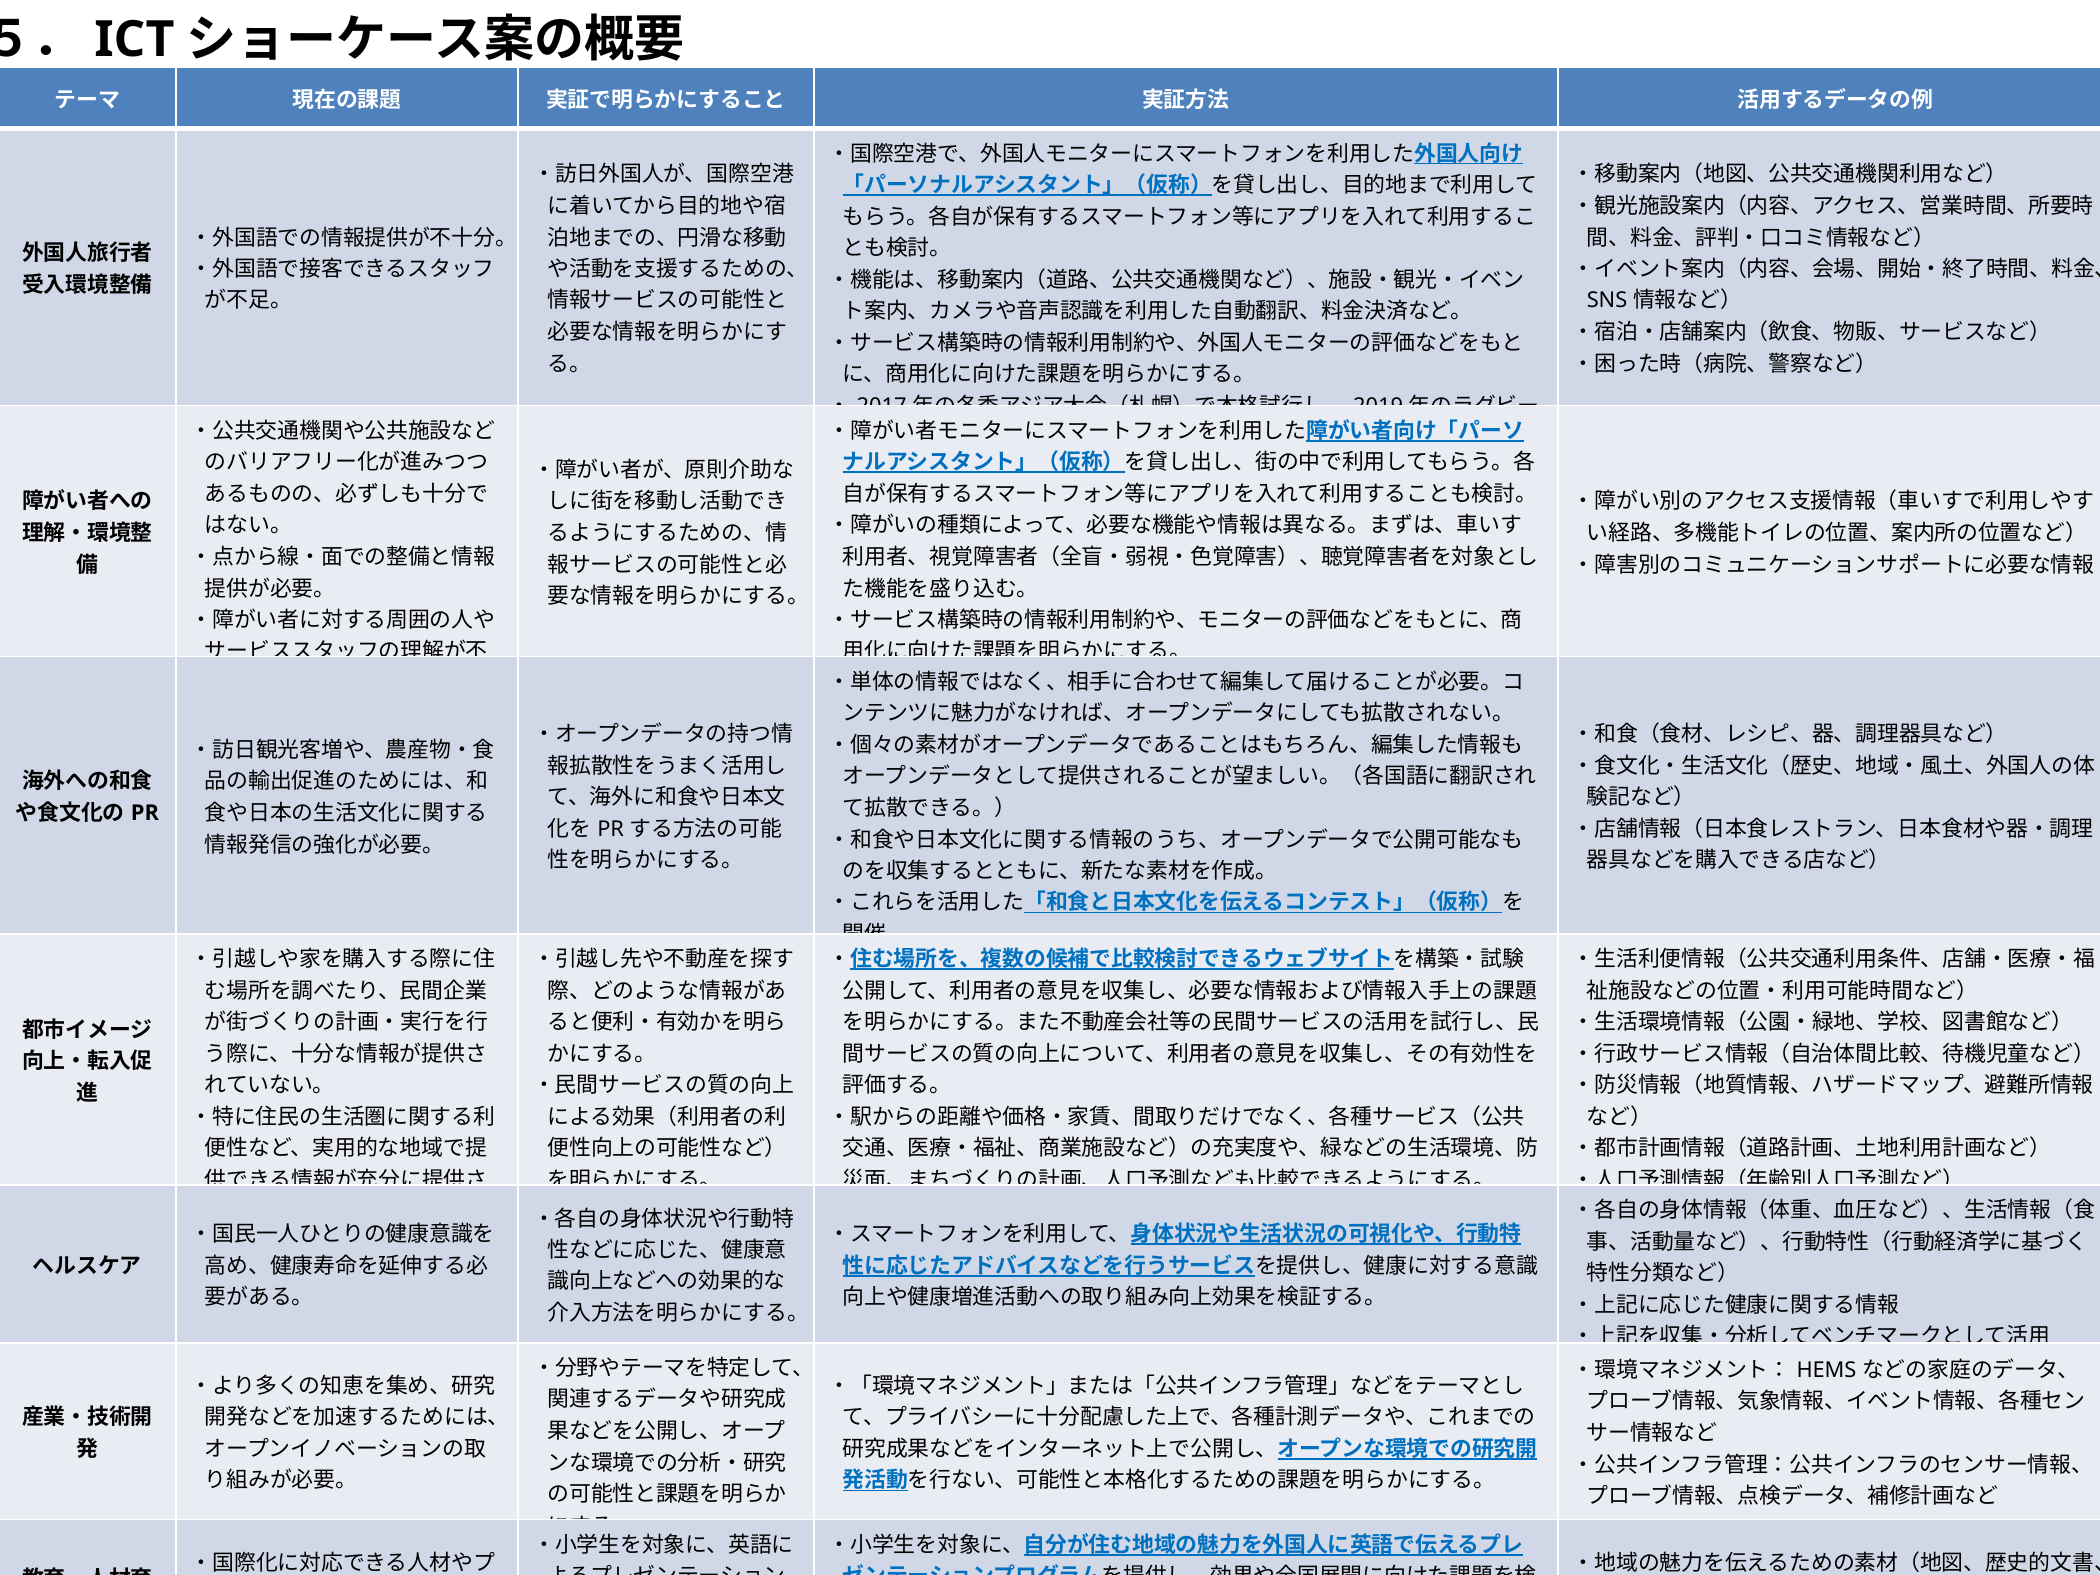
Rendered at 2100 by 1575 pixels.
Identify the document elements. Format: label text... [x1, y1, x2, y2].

table_header テーマ [0, 68, 175, 126]
table_cell ・障がい別のアクセス支援情報（車いすで利用しやすい経路、多機能トイレの位置、案内所の位置など） ・障害別のコミュニケーションサポートに必要な情報 [1559, 406, 2100, 656]
table_header 実証で明らかにすること [519, 68, 813, 126]
table_cell ・国民一人ひとりの健康意識を高め、健康寿命を延伸する必要がある。 [177, 1186, 517, 1342]
table_cell ・環境マネジメント：HEMSなどの家庭のデータ、プローブ情報、気象情報、イベント情報、各種センサー情報など ・公共インフラ管理：公共インフラのセンサー情報、プローブ情報、点検データ、補修計画など [1559, 1344, 2100, 1519]
table_cell ・引越し先や不動産を探す際、どのような情報があると便利・有効かを明らかにする。 ・民間サービスの質の向上による効果（利用者の利便性向上の可能性など）を明らかにする。 [519, 935, 813, 1184]
table_cell ・訪日観光客増や、農産物・食品の輸出促進のためには、和食や日本の生活文化に関する情報発信の強化が必要。 [177, 657, 517, 933]
table_header 活用するデータの例 [1559, 68, 2100, 126]
table_cell ・単体の情報ではなく、相手に合わせて編集して届けることが必要。コンテンツに魅力がなければ、オープンデータにしても拡散されない。 ・個々の素材がオープンデータであることはもちろん、編集した情報もオープンデータとして提供されることが望ましい。（各国語に翻訳されて拡散できる。） ・和食や日本文化に関する情報のうち、オープンデータで公開可能なものを収集するとともに、新たな素材を作成。 ・これらを活用した「和食と日本文化を伝えるコンテスト」（仮称）を開催。 ・海外からの参加も募る。 [815, 657, 1557, 933]
table_cell ・障がい者が、原則介助なしに街を移動し活動できるようにするための、情報サービスの可能性と必要な情報を明らかにする。 [519, 406, 813, 656]
table_header 実証方法 [815, 68, 1557, 126]
table_cell ・住む場所を、複数の候補で比較検討できるウェブサイトを構築・試験公開して、利用者の意見を収集し、必要な情報および情報入手上の課題を明らかにする。また不動産会社等の民間サービスの活用を試行し、民間サービスの質の向上について、利用者の意見を収集し、その有効性を評価する。 ・駅からの距離や価格・家賃、間取りだけでなく、各種サービス（公共交通、医療・福祉、商業施設など）の充実度や、緑などの生活環境、防災面、まちづくりの計画、人口予測なども比較できるようにする。 [815, 935, 1557, 1184]
table_cell 障がい者への 理解・環境整備 [0, 406, 175, 656]
table_cell ・移動案内（地図、公共交通機関利用など） ・観光施設案内（内容、アクセス、営業時間、所要時間、料金、評判・口コミ情報など） ・イベント案内（内容、会場、開始・終了時間、料金、SNS情報など） ・宿泊・店舗案内（飲食、物販、サービスなど） ・困った時（病院、警察など） [1559, 131, 2100, 405]
table_cell ・地域の魅力を伝えるための素材（地図、歴史的文書、写真、動画など） ・サンプルプログラム [1559, 1520, 2100, 1575]
table_cell ・引越しや家を購入する際に住む場所を調べたり、民間企業が街づくりの計画・実行を行う際に、十分な情報が提供されていない。 ・特に住民の生活圏に関する利便性など、実用的な地域で提供できる情報が充分に提供されていない。 [177, 935, 517, 1184]
table_cell ・各自の身体情報（体重、血圧など）、生活情報（食事、活動量など）、行動特性（行動経済学に基づく特性分類など） ・上記に応じた健康に関する情報 ・上記を収集・分析してベンチマークとして活用 [1559, 1186, 2100, 1342]
table_cell ・生活利便情報（公共交通利用条件、店舗・医療・福祉施設などの位置・利用可能時間など） ・生活環境情報（公園・緑地、学校、図書館など） ・行政サービス情報（自治体間比較、待機児童など） ・防災情報（地質情報、ハザードマップ、避難所情報など） ・都市計画情報（道路計画、土地利用計画など） ・人口予測情報（年齢別人口予測など） [1559, 935, 2100, 1184]
table_cell ・国際化に対応できる人材やプログラミングができる人材不足が懸念される。 [177, 1520, 517, 1575]
table_cell ・和食（食材、レシピ、器、調理器具など） ・食文化・生活文化（歴史、地域・風土、外国人の体験記など） ・店舗情報（日本食レストラン、日本食材や器・調理器具などを購入できる店など） [1559, 657, 2100, 933]
table_cell ・より多くの知恵を集め、研究開発などを加速するためには、オープンイノベーションの取り組みが必要。 [177, 1344, 517, 1519]
table_cell ・外国語での情報提供が不十分。 ・外国語で接客できるスタッフが不足。 [177, 131, 517, 405]
table_cell ・公共交通機関や公共施設などのバリアフリー化が進みつつあるものの、必ずしも十分ではない。 ・点から線・面での整備と情報提供が必要。 ・障がい者に対する周囲の人やサービススタッフの理解が不十分。 [177, 406, 517, 656]
table_cell ・各自の身体状況や行動特性などに応じた、健康意識向上などへの効果的な介入方法を明らかにする。 [519, 1186, 813, 1342]
table_cell 産業・技術開発 [0, 1344, 175, 1519]
table_cell ・スマートフォンを利用して、身体状況や生活状況の可視化や、行動特性に応じたアドバイスなどを行うサービスを提供し、健康に対する意識向上や健康増進活動への取り組み向上効果を検証する。 [815, 1186, 1557, 1342]
table_cell ・国際空港で、外国人モニターにスマートフォンを利用した外国人向け「パーソナルアシスタント」（仮称）を貸し出し、目的地まで利用してもらう。各自が保有するスマートフォン等にアプリを入れて利用することも検討。 ・機能は、移動案内（道路、公共交通機関など）、施設・観光・イベント案内、カメラや音声認識を利用した自動翻訳、料金決済など。 ・サービス構築時の情報利用制約や、外国人モニターの評価などをもとに、商用化に向けた課題を明らかにする。 ・2017年の冬季アジア大会（札幌）で本格試行し、2019年のラグビーワールドカップ日本大会での本格利用を目指す。 [815, 131, 1557, 405]
table_cell ヘルスケア [0, 1186, 175, 1342]
table_cell ・訪日外国人が、国際空港に着いてから目的地や宿泊地までの、円滑な移動や活動を支援するための、情報サービスの可能性と必要な情報を明らかにする。 [519, 131, 813, 405]
table_cell ・分野やテーマを特定して、関連するデータや研究成果などを公開し、オープンな環境での分析・研究の可能性と課題を明らかにする。 [519, 1344, 813, 1519]
table_cell ・「環境マネジメント」または「公共インフラ管理」などをテーマとして、プライバシーに十分配慮した上で、各種計測データや、これまでの研究成果などをインターネット上で公開し、オープンな環境での研究開発活動を行ない、可能性と本格化するための課題を明らかにする。 [815, 1344, 1557, 1519]
table_cell 海外への和食や食文化のPR [0, 657, 175, 933]
table_cell 都市イメージ向上・転入促進 [0, 935, 175, 1184]
table_cell ・オープンデータの持つ情報拡散性をうまく活用して、海外に和食や日本文化をPRする方法の可能性を明らかにする。 [519, 657, 813, 933]
table_cell ・障がい者モニターにスマートフォンを利用した障がい者向け「パーソナルアシスタント」（仮称）を貸し出し、街の中で利用してもらう。各自が保有するスマートフォン等にアプリを入れて利用することも検討。 ・障がいの種類によって、必要な機能や情報は異なる。まずは、車いす利用者、視覚障害者（全盲・弱視・色覚障害）、聴覚障害者を対象とした機能を盛り込む。 ・サービス構築時の情報利用制約や、モニターの評価などをもとに、商用化に向けた課題を明らかにする。 ・2020年のパラリンピックでの本格利用を目指す。 [815, 406, 1557, 656]
table_cell ・小学生を対象に、英語によるプレゼンテーションと、プログラミング教育プログラムを提供し、効果や課題を明らかにする。 [519, 1520, 813, 1575]
text_box ５．ICTショーケース案の概要 [0, 0, 699, 67]
table_cell 外国人旅行者 受入環境整備 [0, 131, 175, 405]
table_header 現在の課題 [177, 68, 517, 126]
table_cell 教育・人材育成 [0, 1520, 175, 1575]
table_cell ・小学生を対象に、自分が住む地域の魅力を外国人に英語で伝えるプレゼンテーションプログラムを提供し、効果や全国展開に向けた課題を検証する。 ・小学生を対象に、コンピュータプログラミング教育を提供し、効果や全国展開に向けた課題を検証する。 [815, 1520, 1557, 1575]
